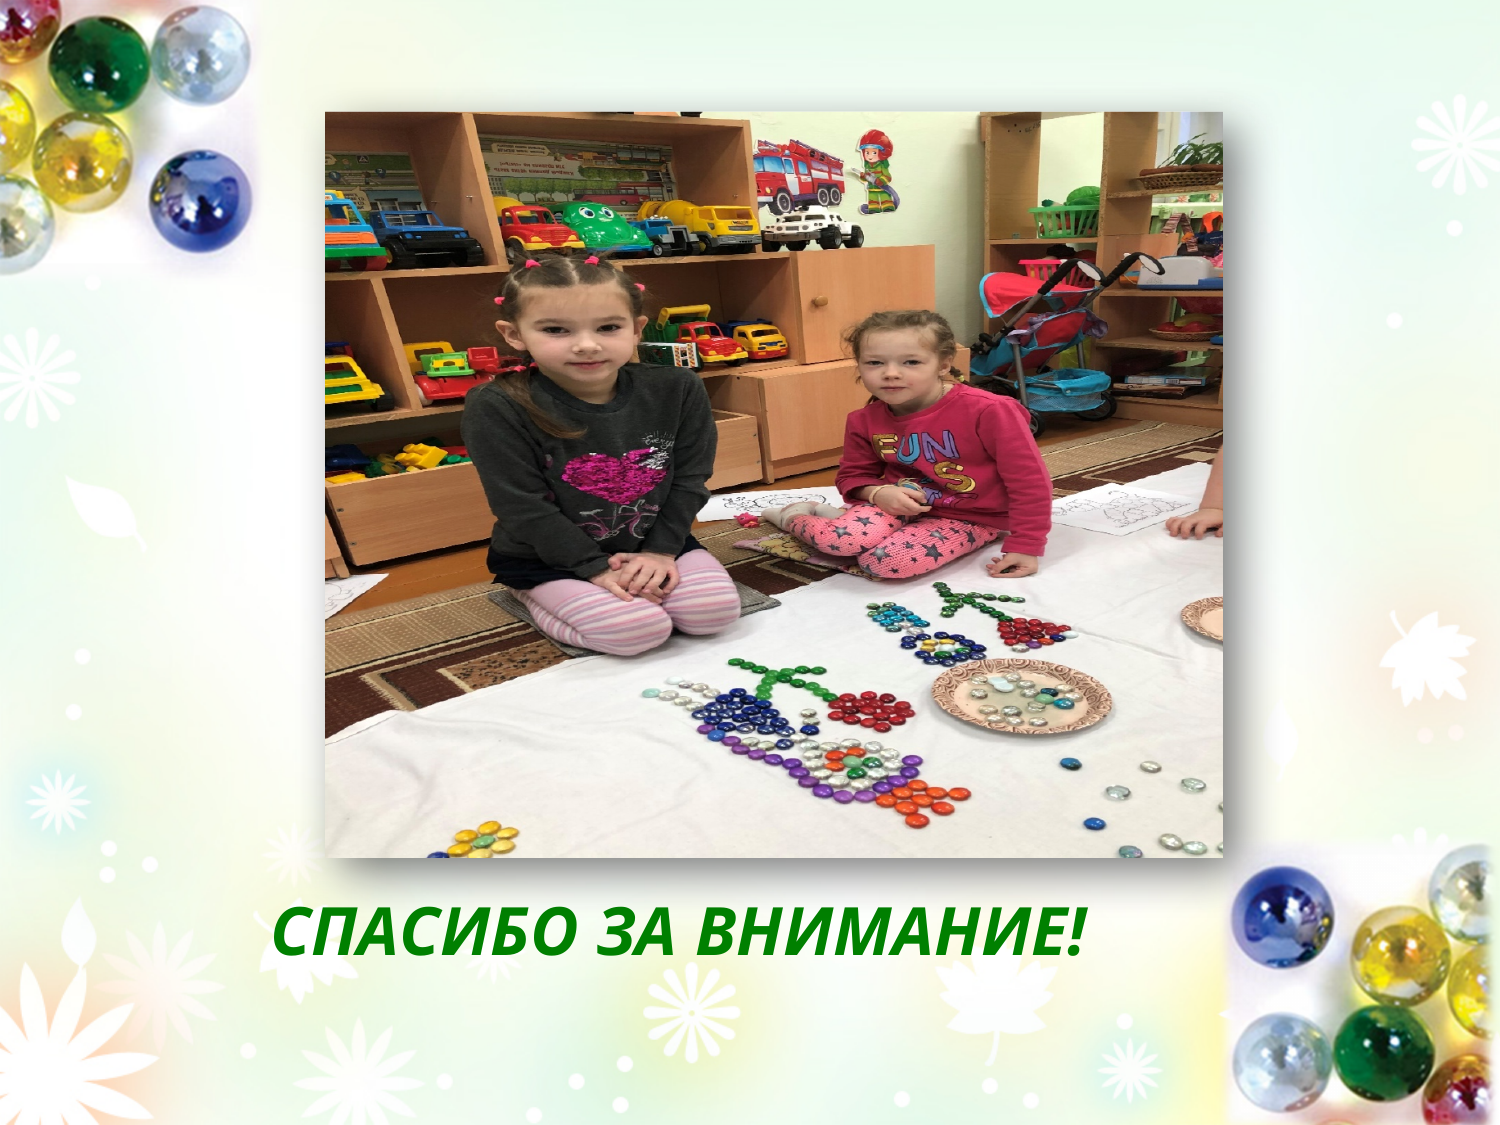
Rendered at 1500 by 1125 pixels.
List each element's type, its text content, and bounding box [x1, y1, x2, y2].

picture [0, 0, 271, 291]
text_box СПАСИБО ЗА ВНИМАНИЕ! [194, 881, 1164, 1014]
picture [0, 0, 1500, 1125]
